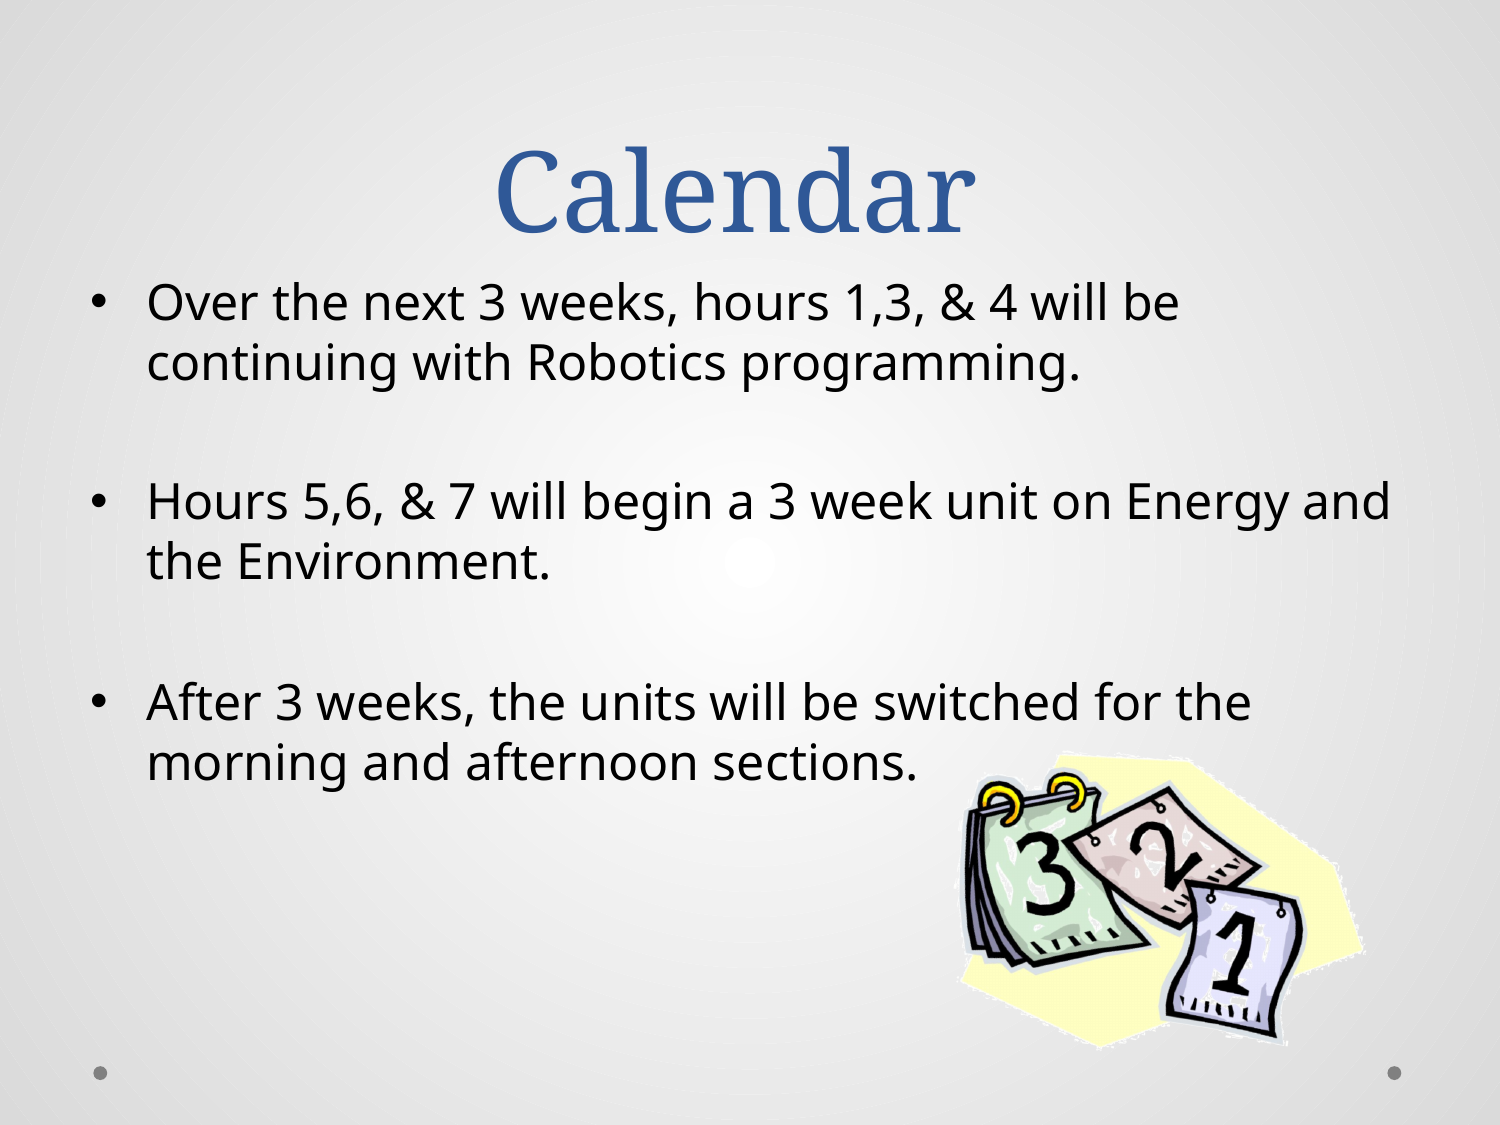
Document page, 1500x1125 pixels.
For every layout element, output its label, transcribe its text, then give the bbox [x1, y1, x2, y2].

picture [921, 718, 1396, 1095]
title Calendar [75, 0, 1425, 262]
list Over the next 3 weeks, hours 1,3, & 4 will be continuing with Robotics programming. Hours 5,6, & 7 will begin a 3 week unit on Energy and the Environment. After 3 weeks, the units will be switched for the morning and afternoon sections. [75, 262, 1425, 1005]
